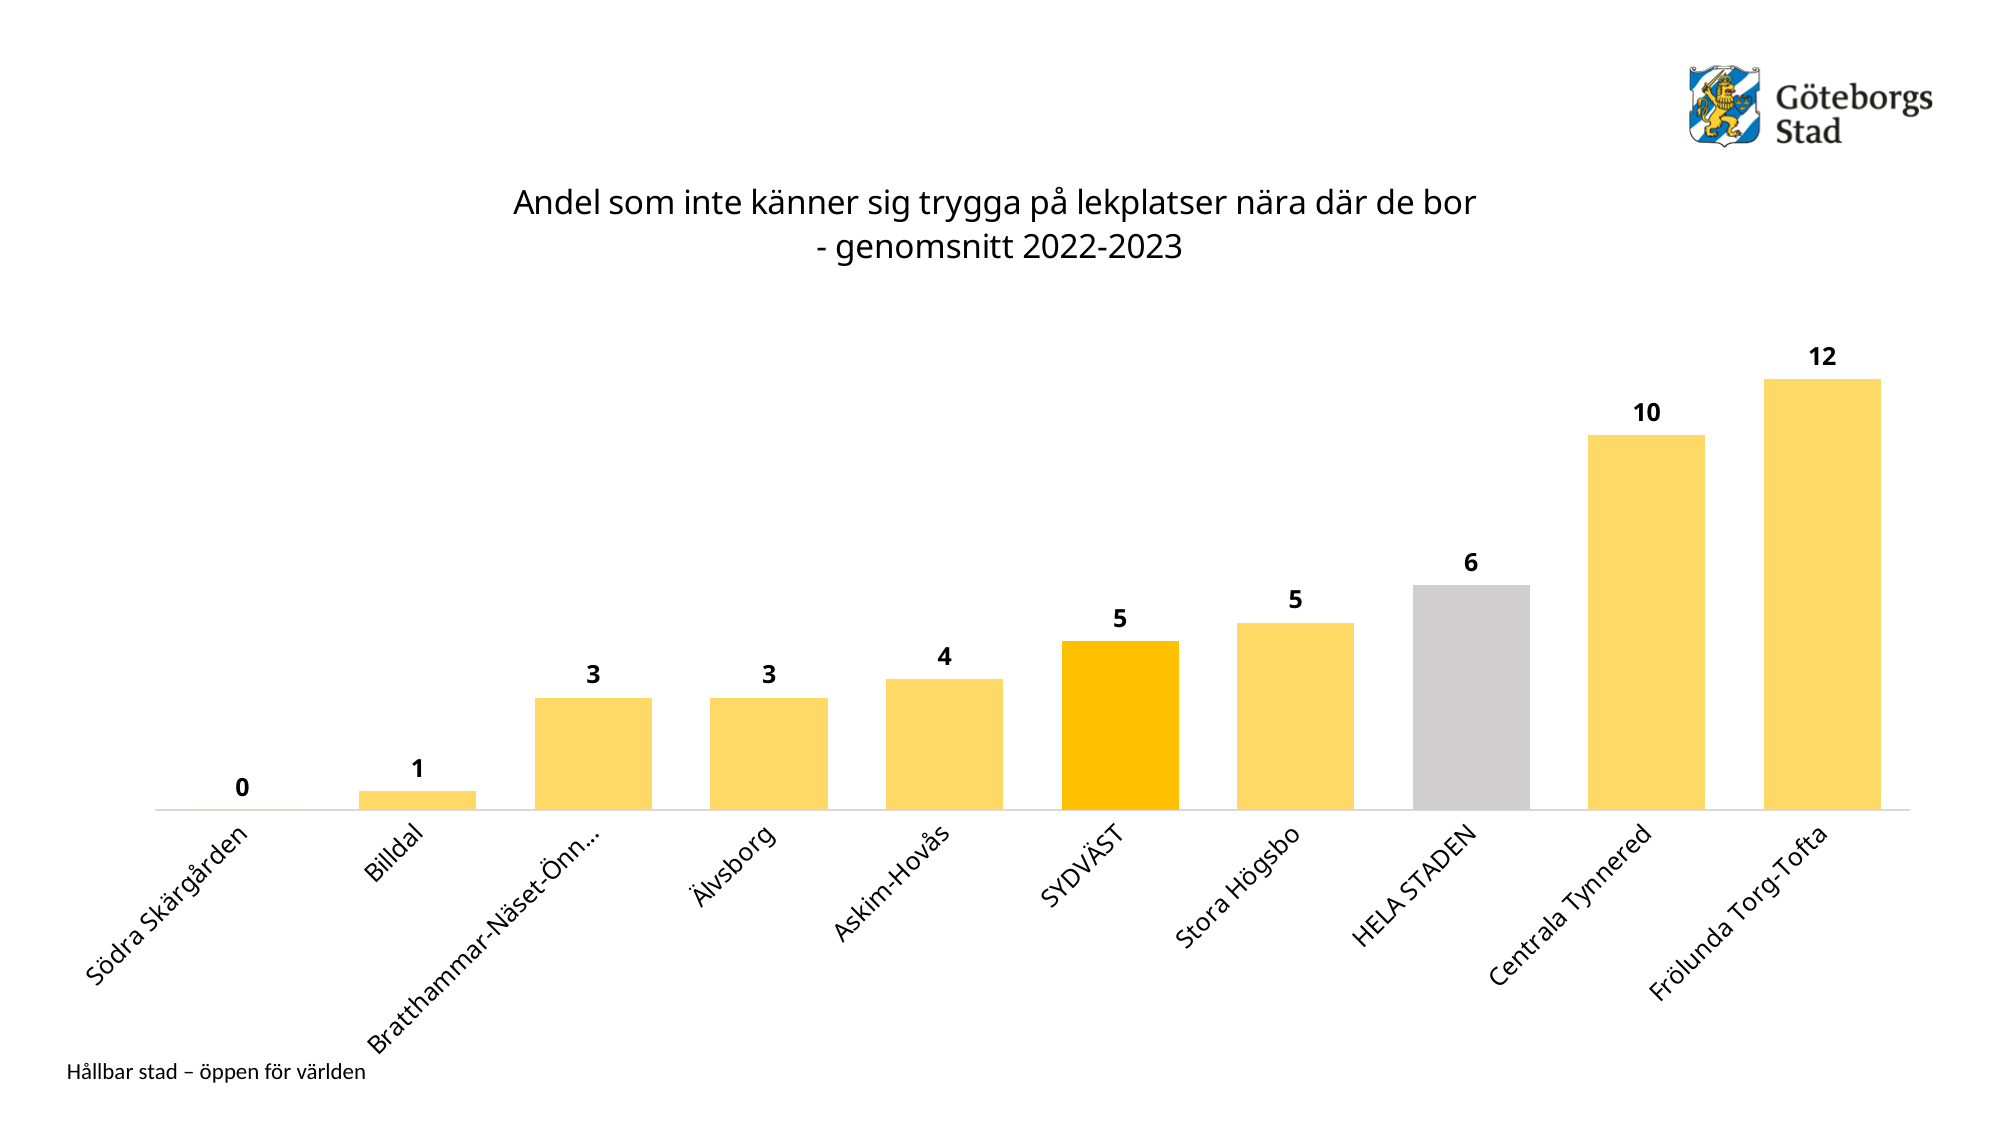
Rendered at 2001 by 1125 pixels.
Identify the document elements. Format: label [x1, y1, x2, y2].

chart [66, 143, 1933, 1083]
picture [1689, 65, 1933, 143]
